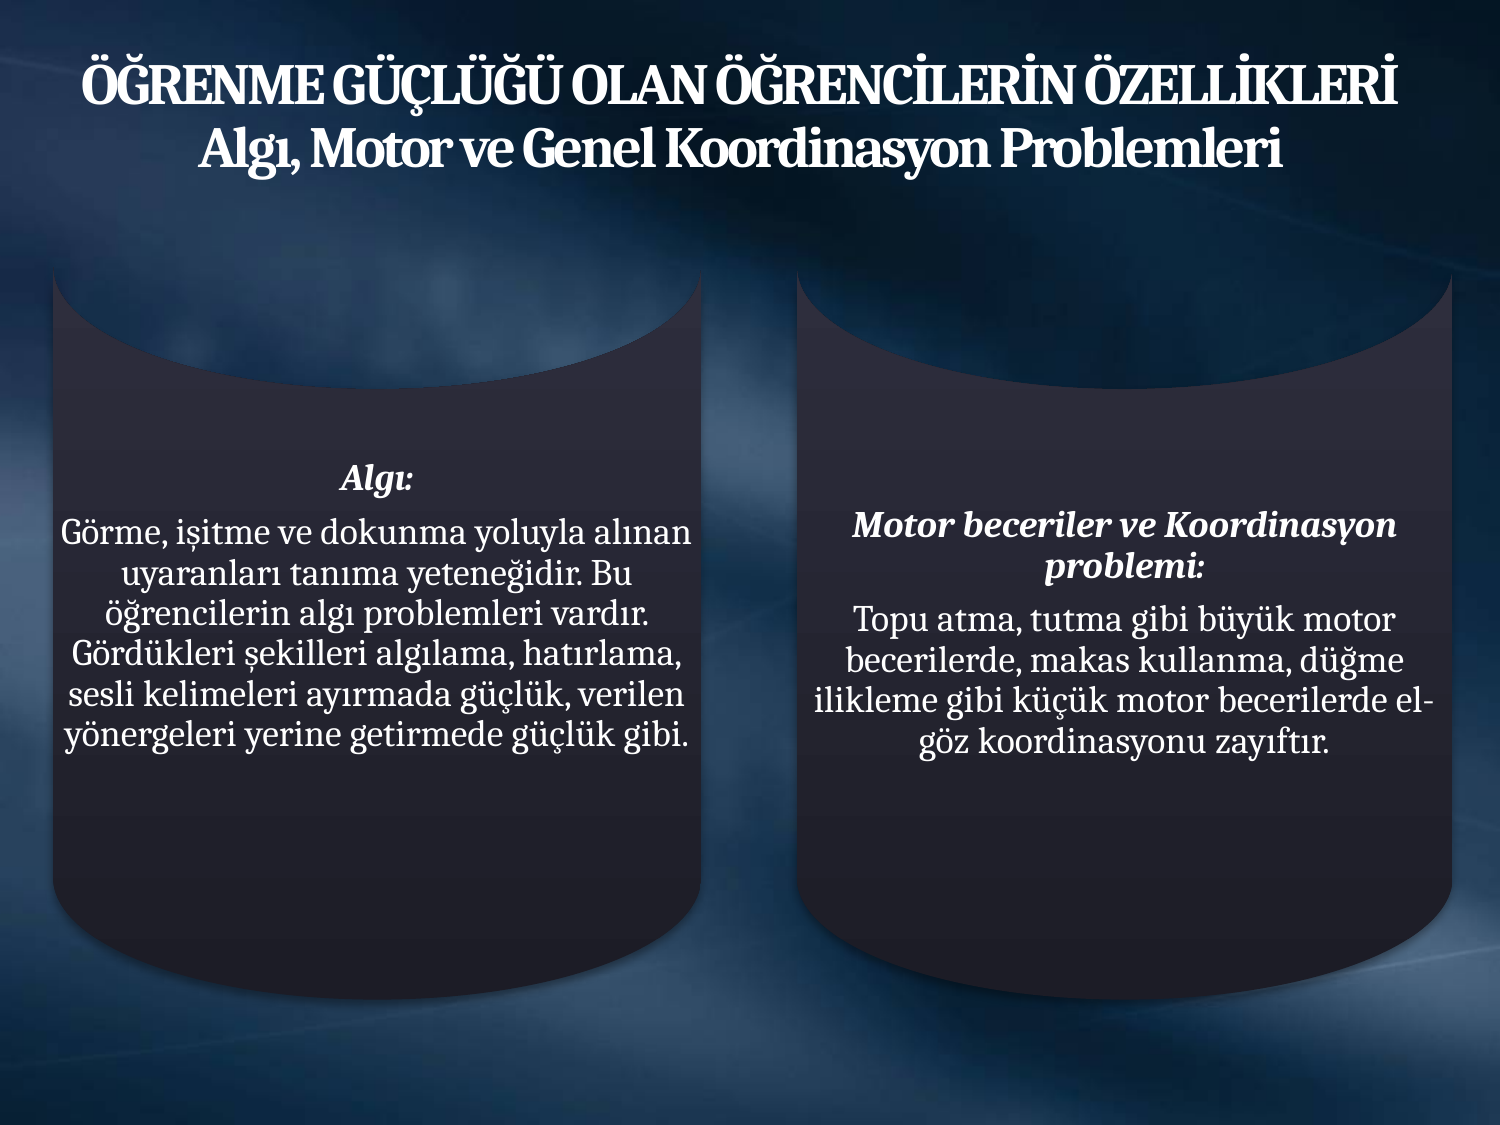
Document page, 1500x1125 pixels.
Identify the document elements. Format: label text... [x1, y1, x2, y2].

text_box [52, 266, 1453, 1000]
title ÖĞRENME GÜÇLÜĞÜ OLAN ÖĞRENCİLERİN ÖZELLİKLERİ Algı, Motor ve Genel Koordinasyon Problemleri [29, 54, 1453, 173]
picture [0, 0, 1500, 1125]
